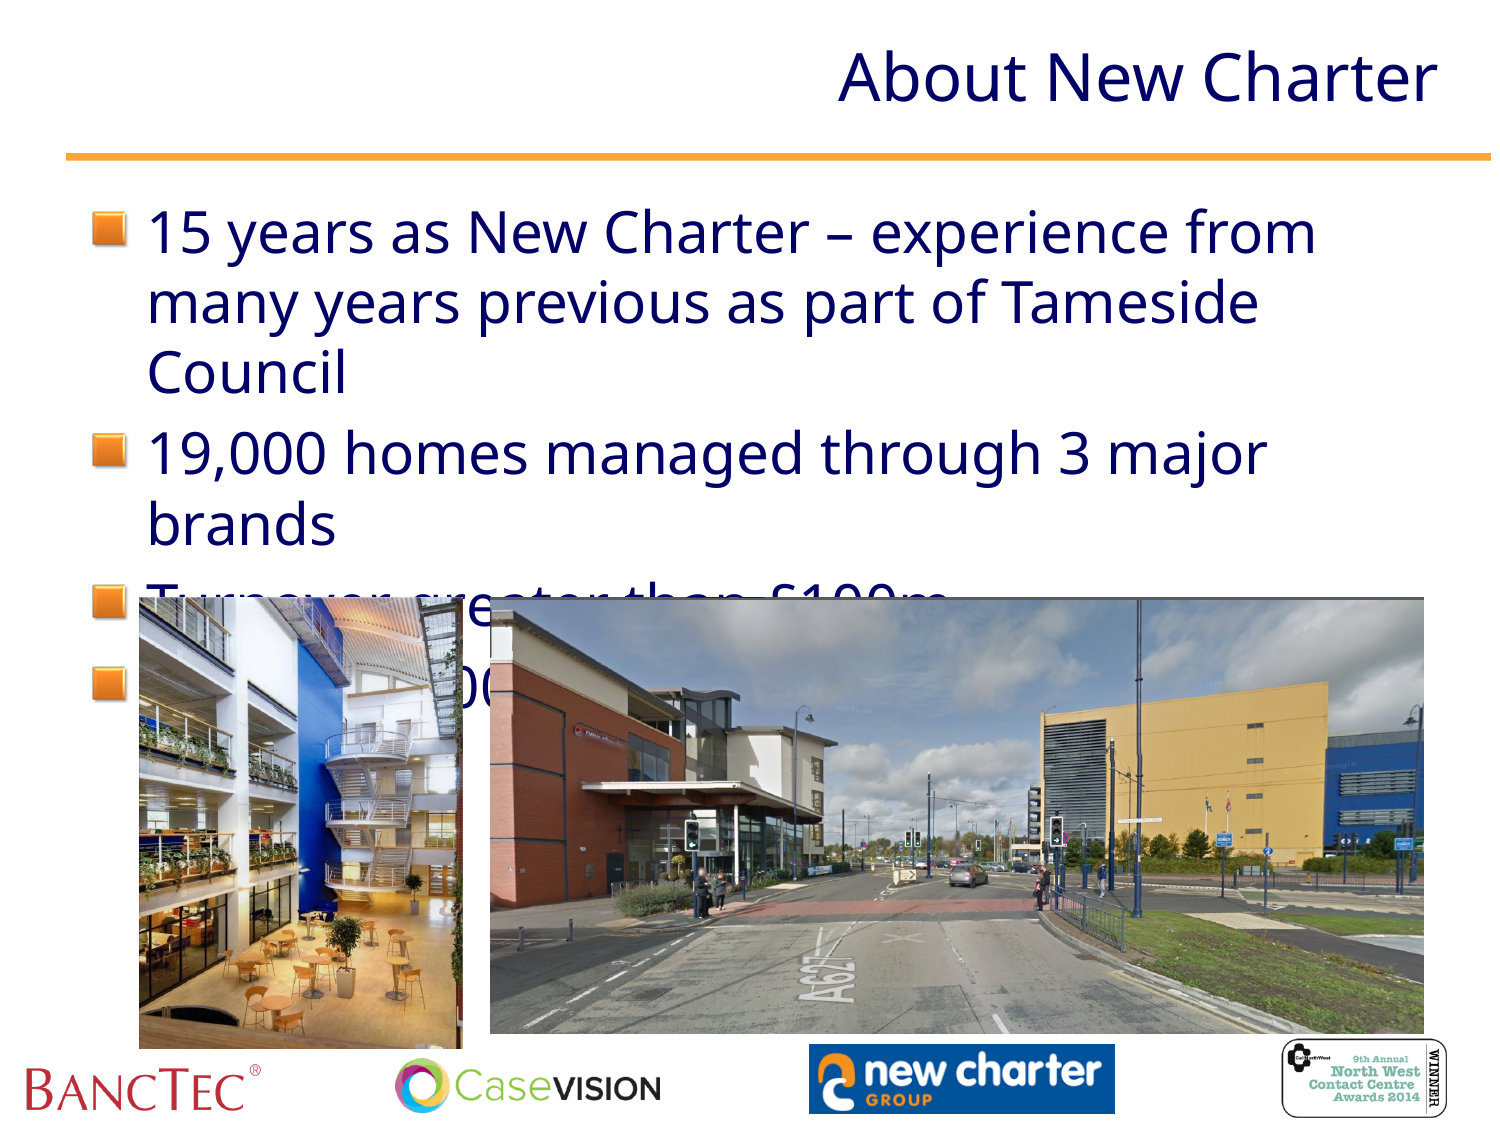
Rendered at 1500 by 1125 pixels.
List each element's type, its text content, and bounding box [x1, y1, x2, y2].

title About New Charter [75, 0, 1455, 150]
list 15 years as New Charter – experience from many years previous as part of Tameside Council 19,000 homes managed through 3 major brands Turnover greater than £100m Around 1,000 directly employed staff [75, 187, 1459, 1005]
picture [809, 1044, 1115, 1114]
picture [90, 582, 131, 624]
picture [489, 597, 1424, 1034]
picture [138, 597, 463, 1049]
picture [25, 1062, 262, 1112]
picture [395, 1058, 660, 1113]
picture [90, 209, 131, 251]
picture [90, 664, 131, 706]
picture [1281, 1038, 1447, 1118]
picture [90, 431, 131, 472]
